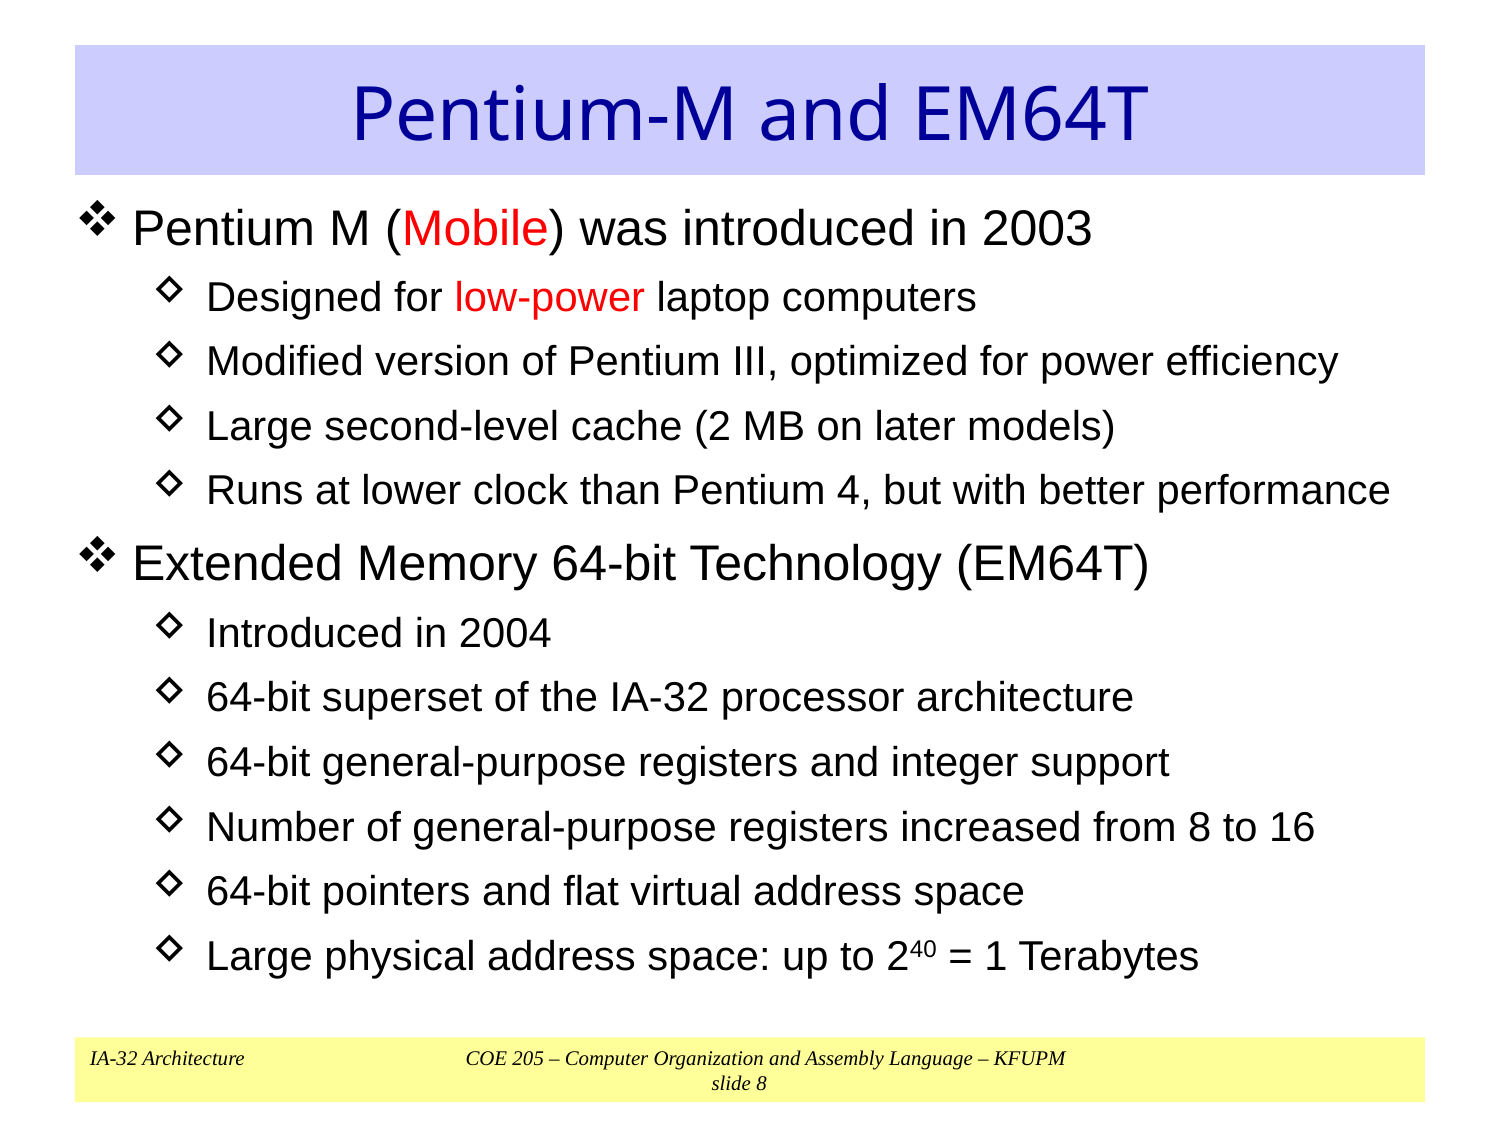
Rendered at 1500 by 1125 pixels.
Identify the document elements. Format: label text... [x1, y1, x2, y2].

title Pentium-M and EM64T [74, 44, 1426, 176]
list Pentium M (Mobile) was introduced in 2003 Designed for low-power laptop computers Modified version of Pentium III, optimized for power efficiency Large second-level cache (2 MB on later models) Runs at lower clock than Pentium 4, but with better performance Extended Memory 64-bit Technology (EM64T) Introduced in 2004 64-bit superset of the IA-32 processor architecture 64-bit general-purpose registers and integer support Number of general-purpose registers increased from 8 to 16 64-bit pointers and flat virtual address space Large physical address space: up to 240 = 1 Terabytes [74, 187, 1426, 1032]
